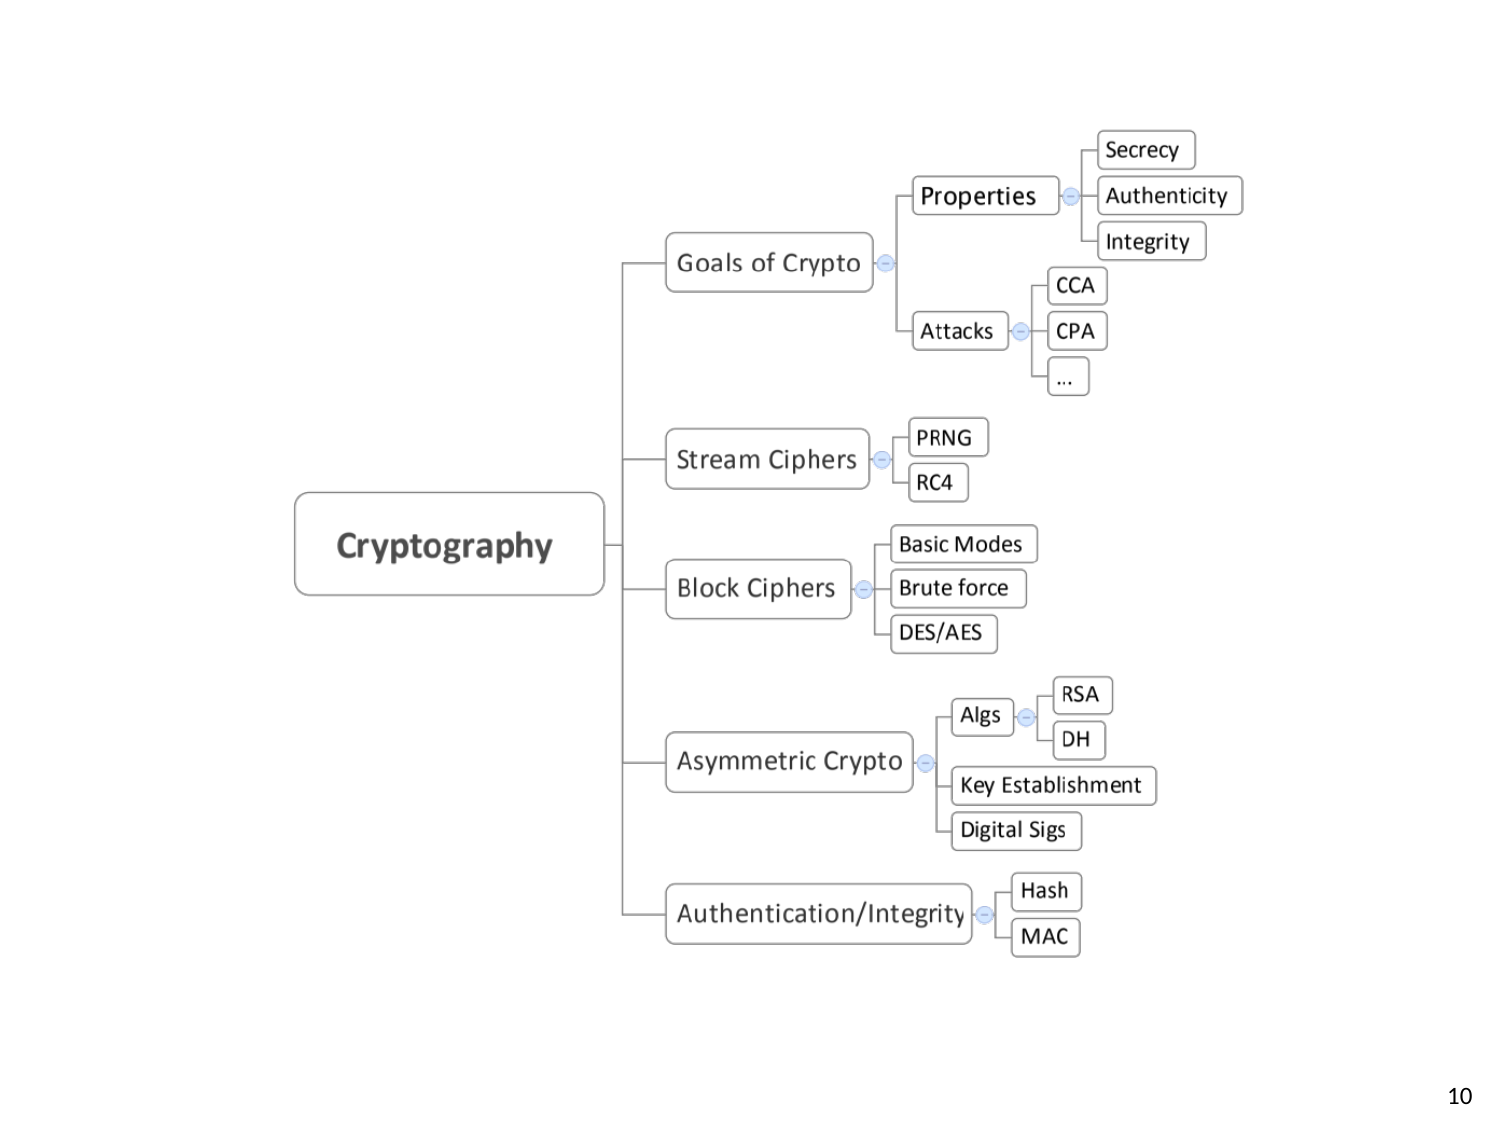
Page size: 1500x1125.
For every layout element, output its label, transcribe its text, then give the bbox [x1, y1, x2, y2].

slide_number 10 [1189, 1065, 1488, 1125]
picture [315, 0, 1185, 1125]
